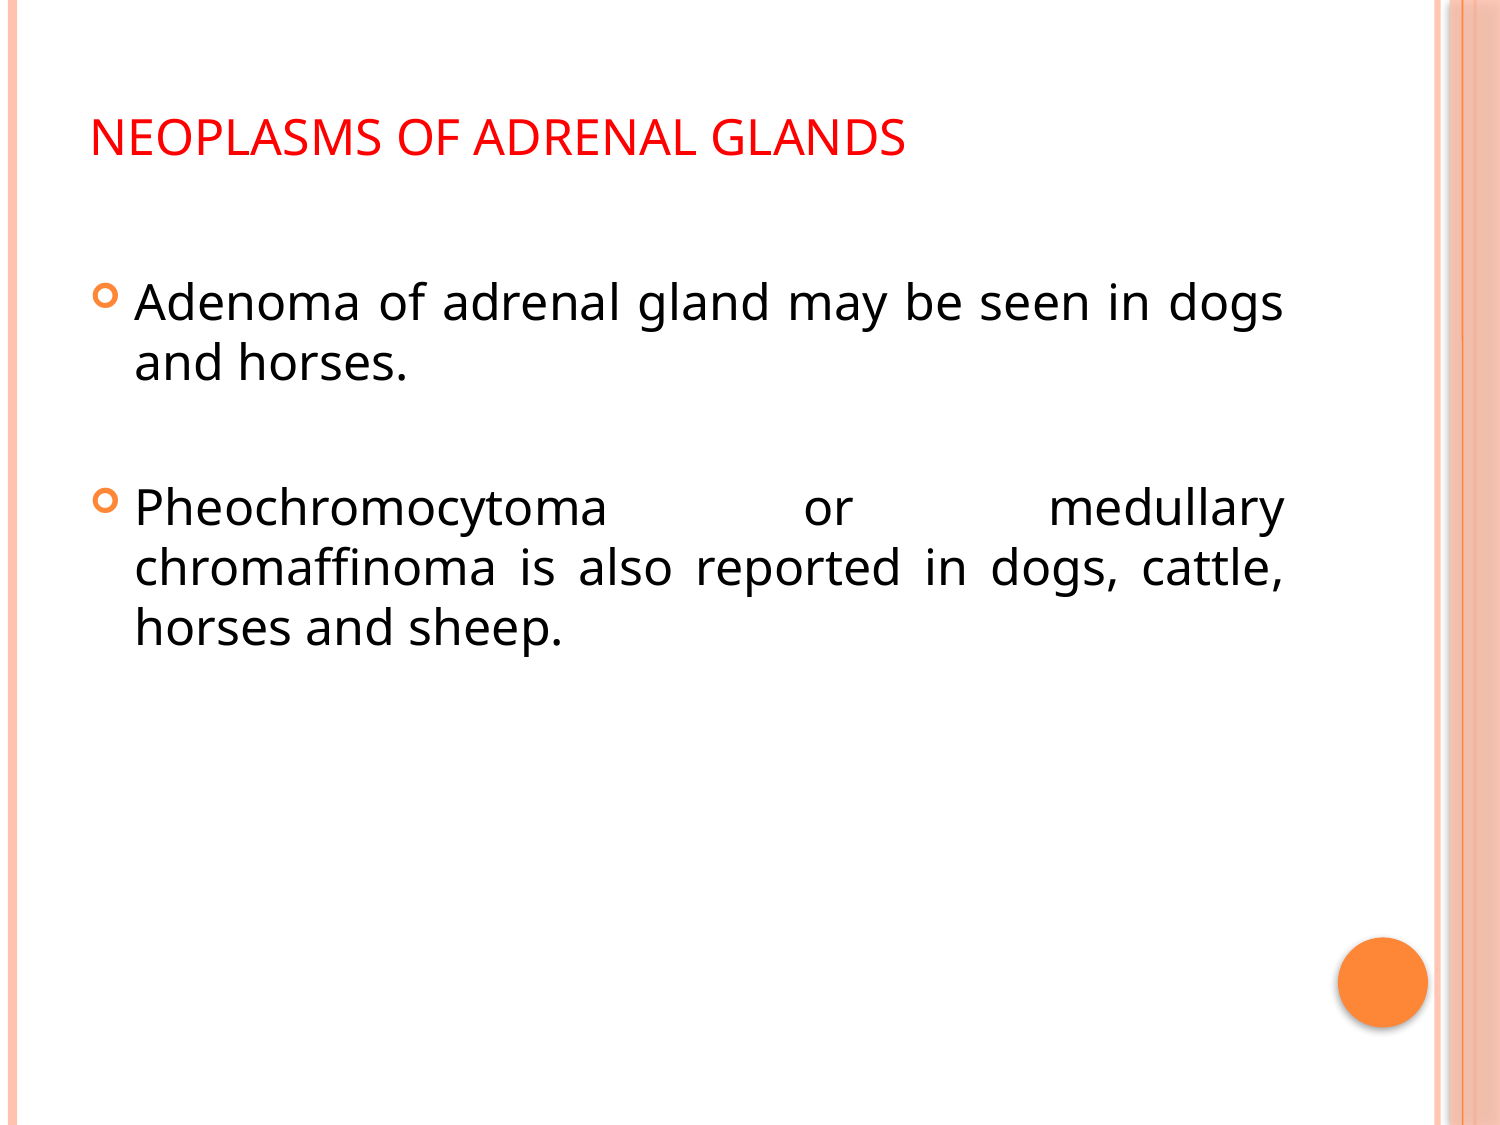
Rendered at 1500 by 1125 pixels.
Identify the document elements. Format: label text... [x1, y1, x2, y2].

title NEOPLASMS OF ADRENAL GLANDS [75, 45, 1300, 233]
list Adenoma of adrenal gland may be seen in dogs and horses. Pheochromocytoma or medullary chromaffinoma is also reported in dogs, cattle, horses and sheep. [75, 262, 1300, 1062]
